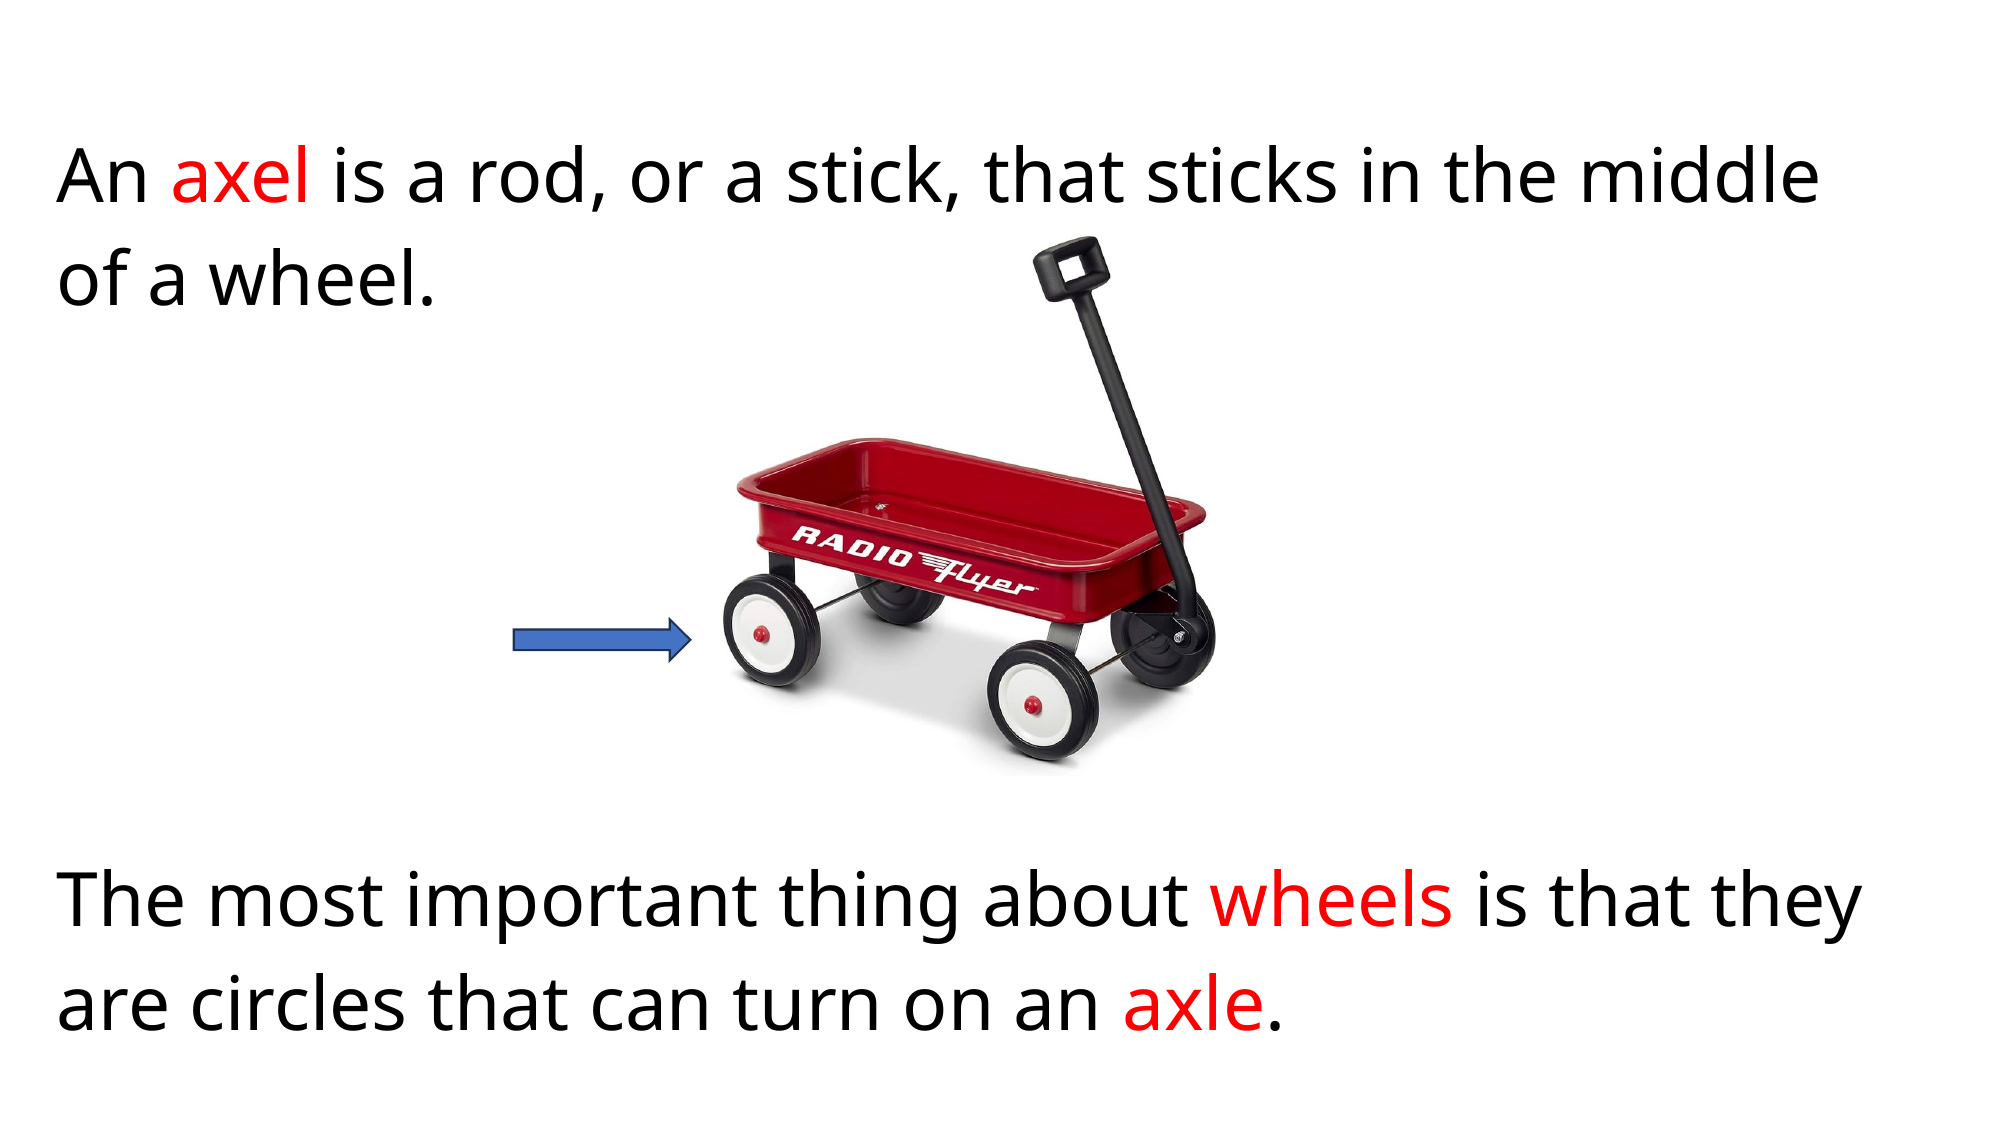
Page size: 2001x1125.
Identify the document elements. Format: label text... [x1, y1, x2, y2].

text_box [512, 616, 692, 664]
title An axel is a rod, or a stick, that sticks in the middle of a wheel. The most important thing about wheels is that they are circles that can turn on an axle. [36, 708, 1901, 1066]
picture [722, 235, 1216, 776]
